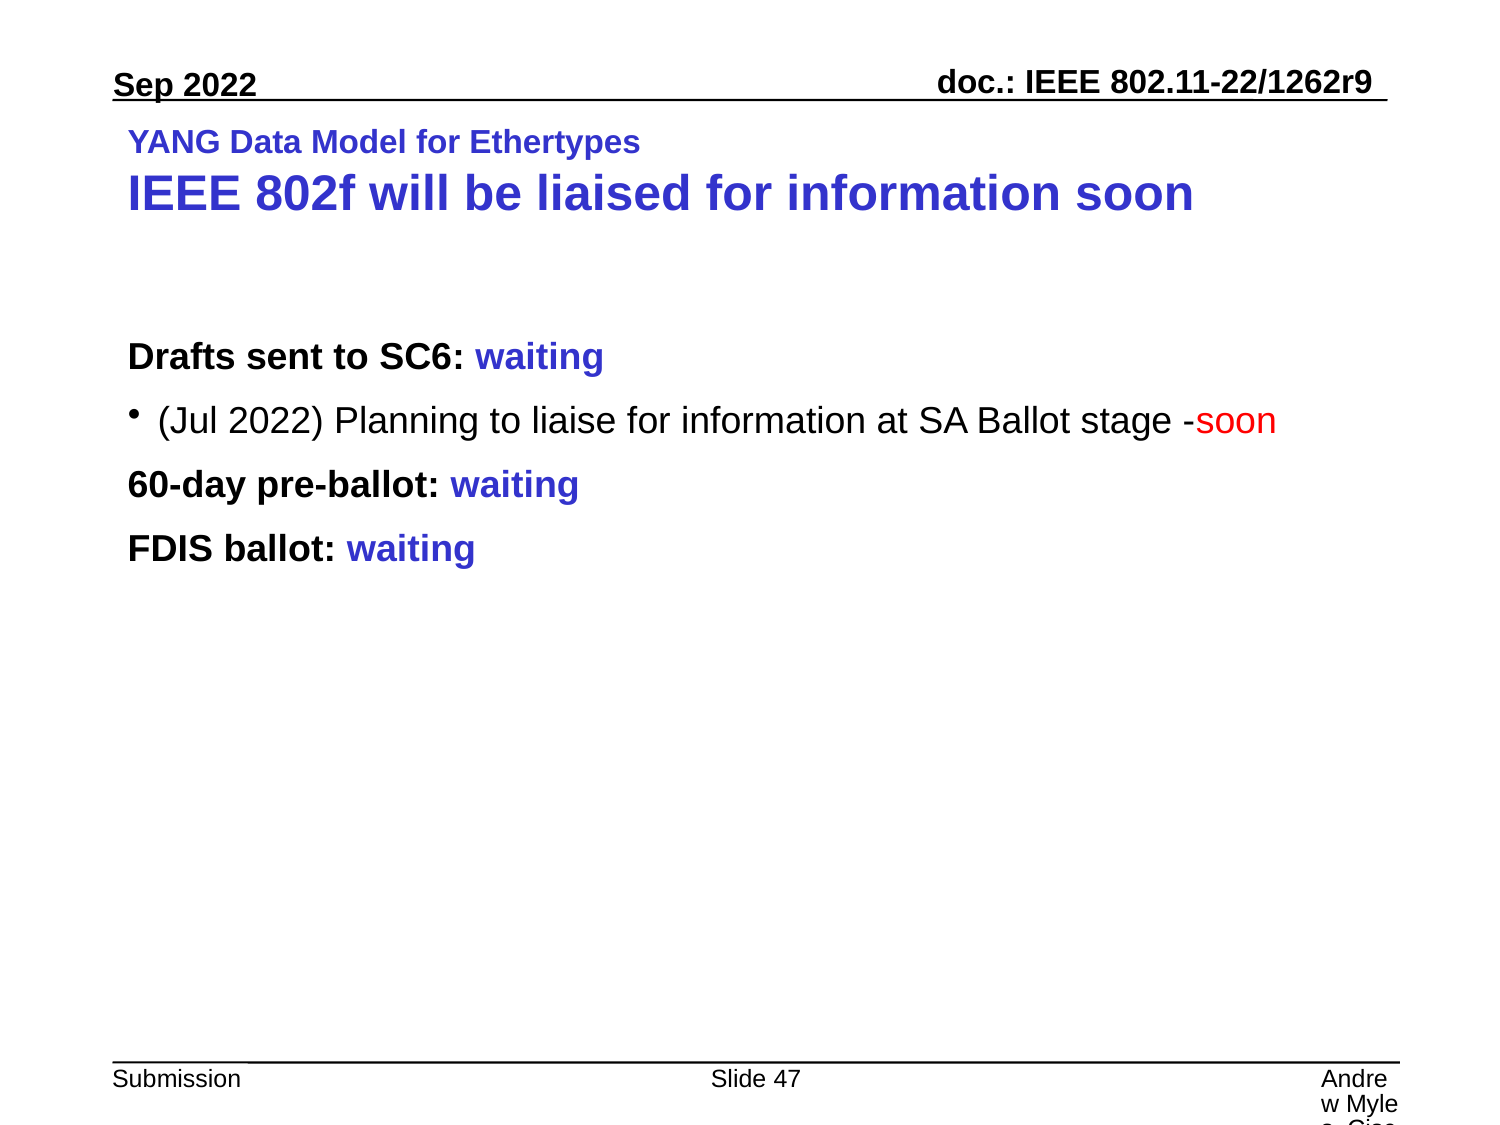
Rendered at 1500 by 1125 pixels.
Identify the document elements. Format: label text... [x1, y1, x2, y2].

title YANG Data Model for Ethertypes IEEE 802f will be liaised for information soon [112, 112, 1388, 288]
footer Andrew Myles, Cisco [1320, 1061, 1402, 1093]
slide_number Slide 47 [709, 1061, 803, 1093]
list Drafts sent to SC6: waiting (Jul 2022) Planning to liaise for information at SA Ballot stage -soon 60-day pre-ballot: waiting FDIS ballot: waiting [112, 324, 1388, 1000]
